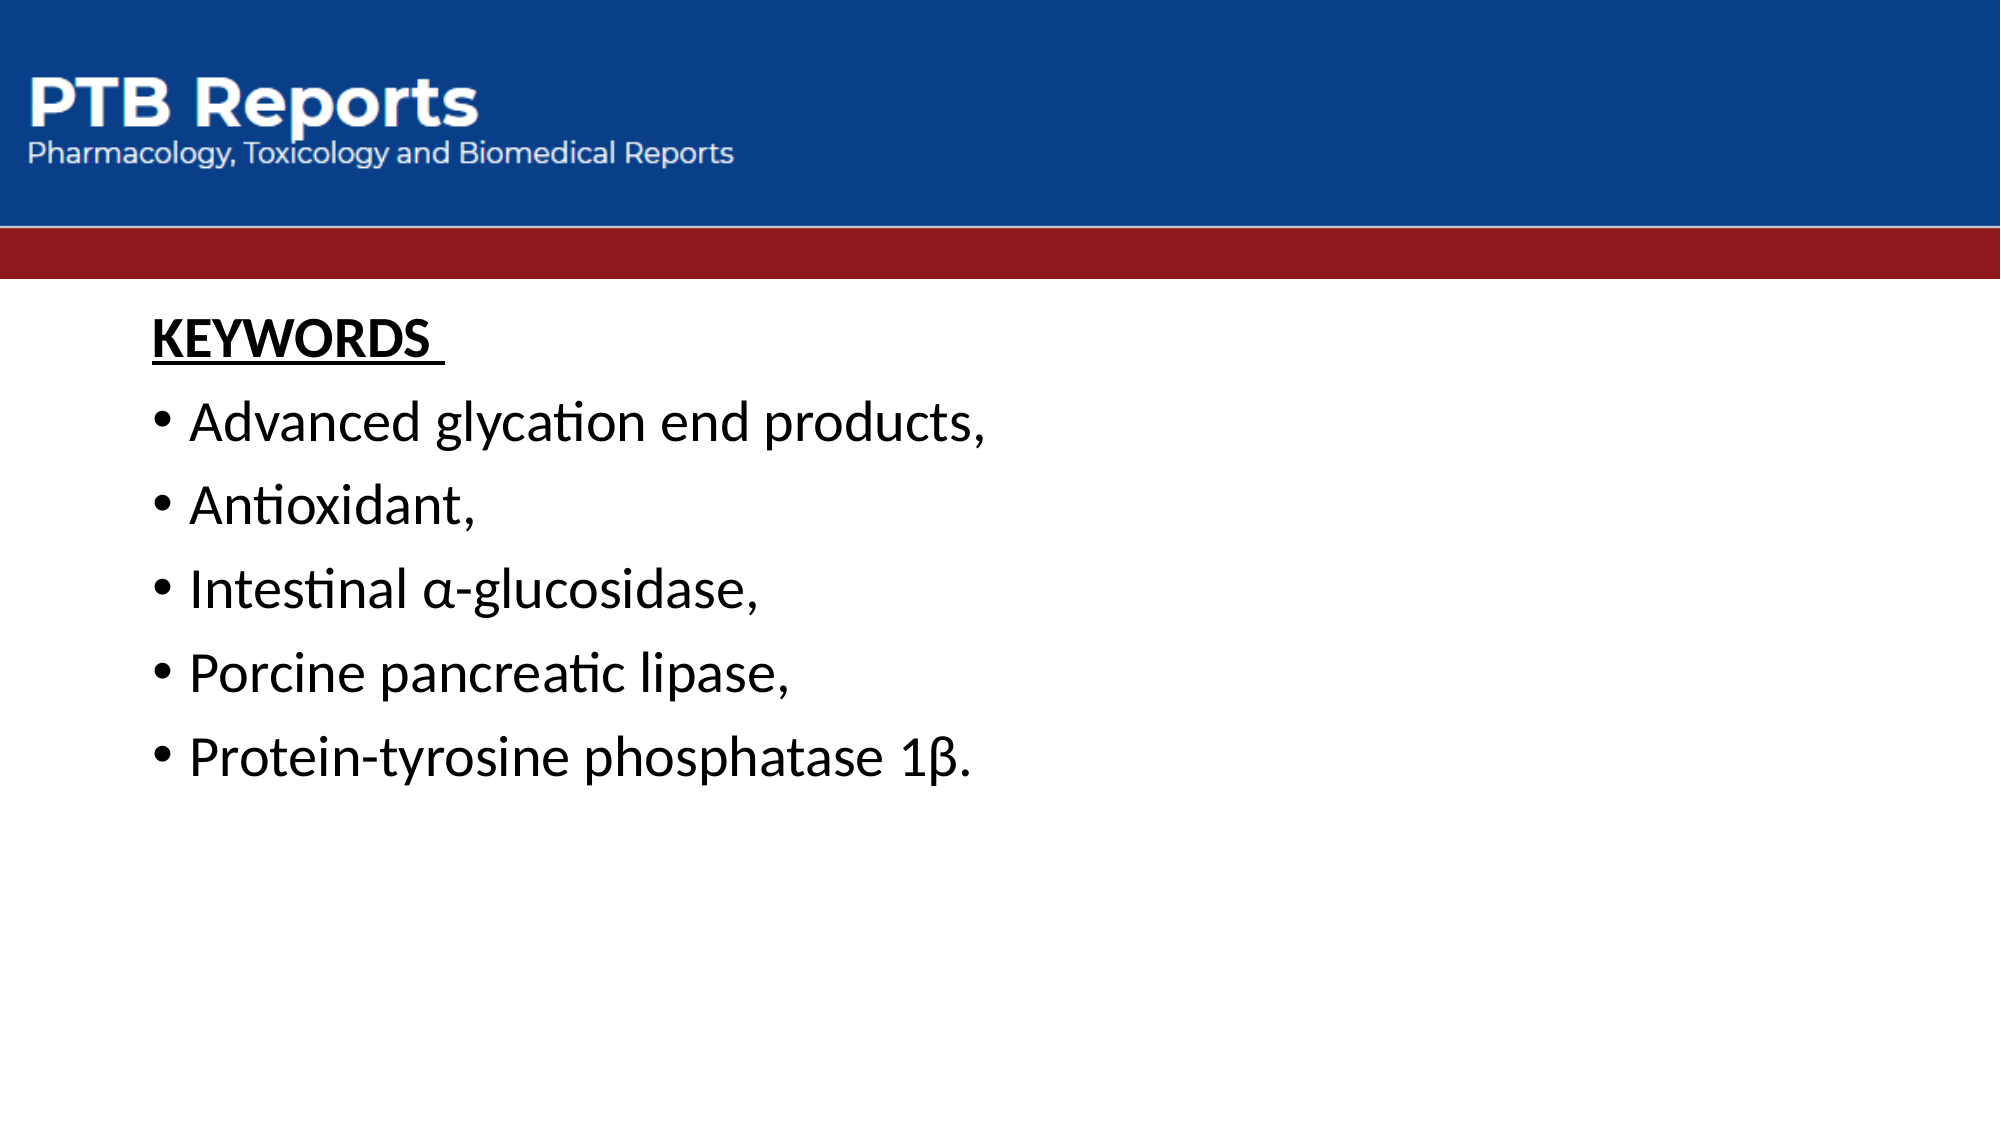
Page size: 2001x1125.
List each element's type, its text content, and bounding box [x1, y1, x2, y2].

picture [0, 0, 2000, 279]
list KEYWORDS Advanced glycation end products, Antioxidant, Intestinal α-glucosidase, Porcine pancreatic lipase, Protein-tyrosine phosphatase 1β. [137, 299, 1863, 1014]
